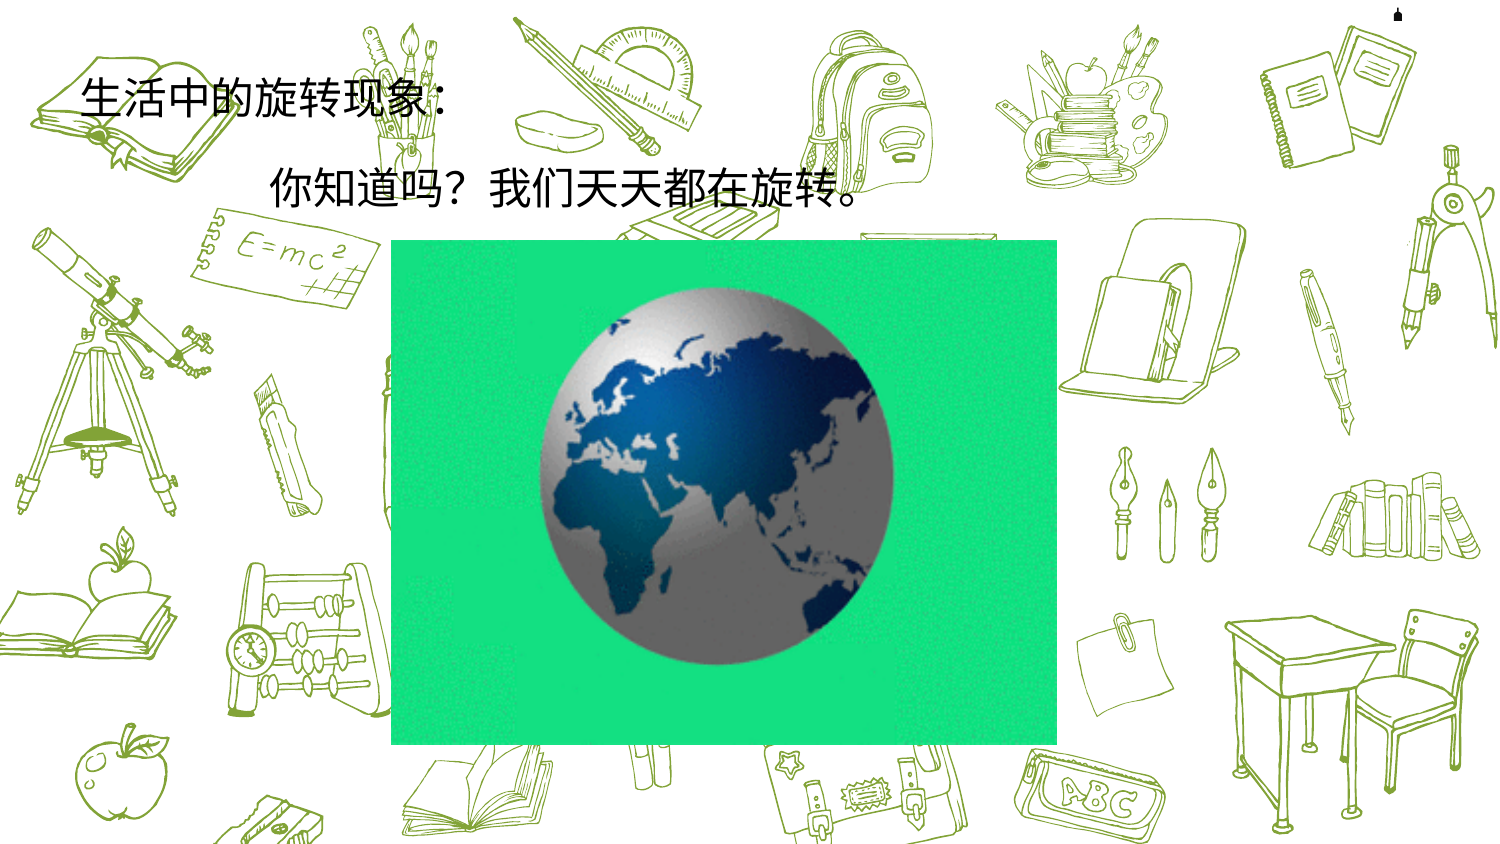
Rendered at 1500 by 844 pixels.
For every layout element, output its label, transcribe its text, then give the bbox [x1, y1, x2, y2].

text_box 你知道吗？我们天天都在旋转。 [258, 154, 1271, 296]
picture [391, 240, 1057, 745]
text_box 生活中的旋转现象： [68, 65, 860, 130]
